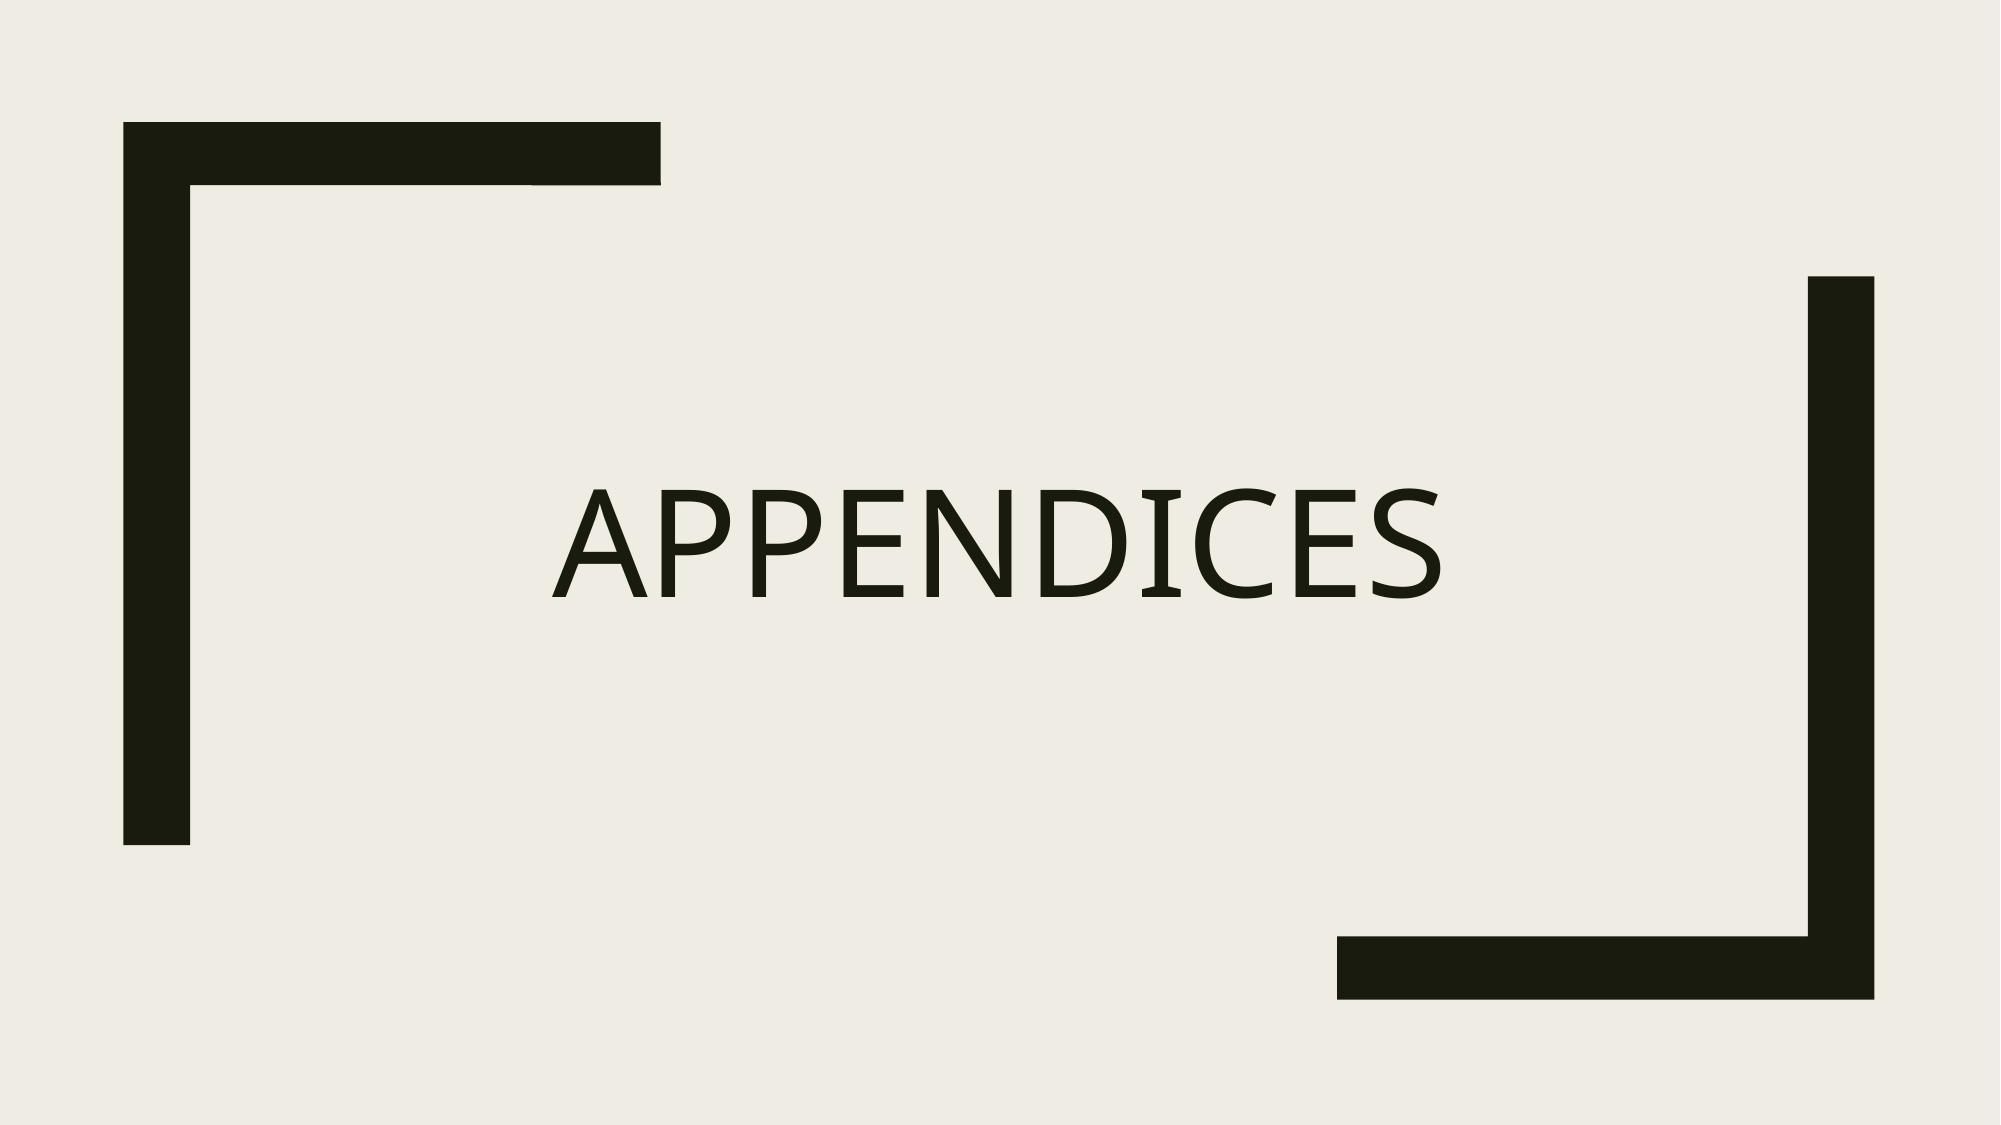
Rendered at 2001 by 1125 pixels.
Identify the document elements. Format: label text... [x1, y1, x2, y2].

title Appendices [314, 293, 1686, 638]
